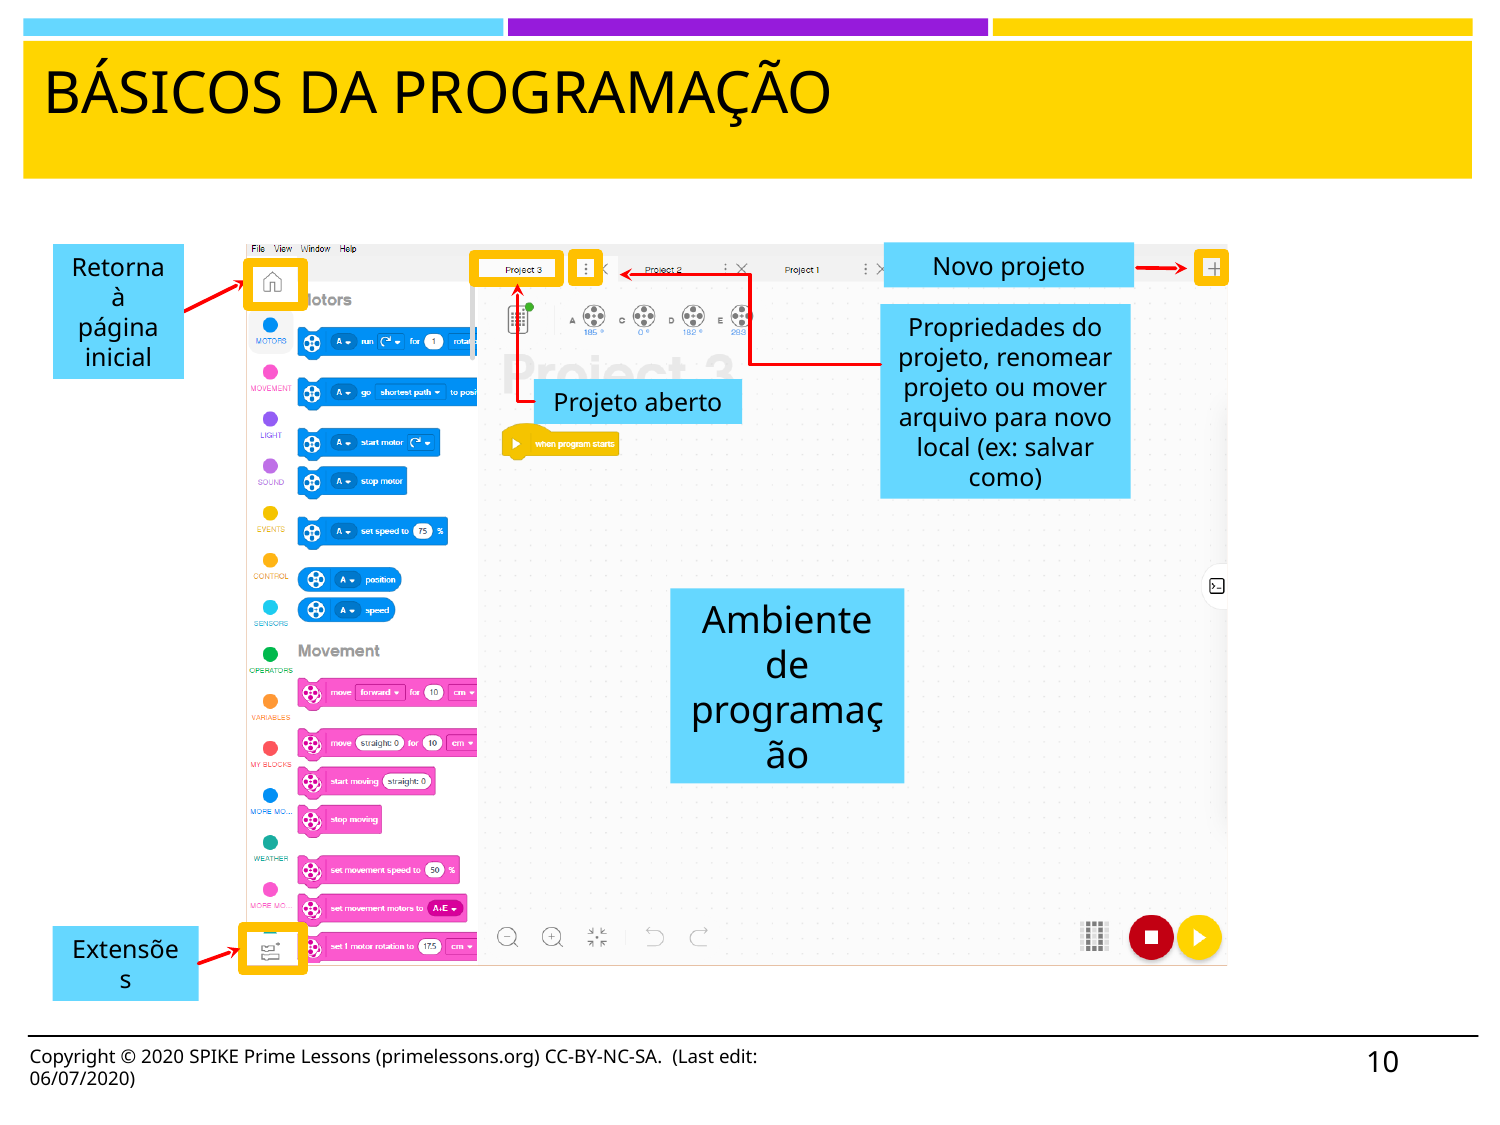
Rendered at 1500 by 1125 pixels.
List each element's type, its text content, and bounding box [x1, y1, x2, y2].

title BÁSICOS DA PROGRAMAÇÃO [28, 48, 1464, 172]
slide_number 10 [1351, 1036, 1478, 1097]
text_box Extensões [52, 926, 199, 1001]
footer Copyright © 2020 SPIKE Prime Lessons (primelessons.org) CC-BY-NC-SA. (Last edit: 06/07/2020) [14, 1036, 814, 1097]
picture [246, 243, 1228, 966]
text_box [619, 274, 881, 365]
text_box Retorna à página inicial [53, 244, 184, 379]
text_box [183, 280, 247, 298]
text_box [517, 283, 535, 402]
